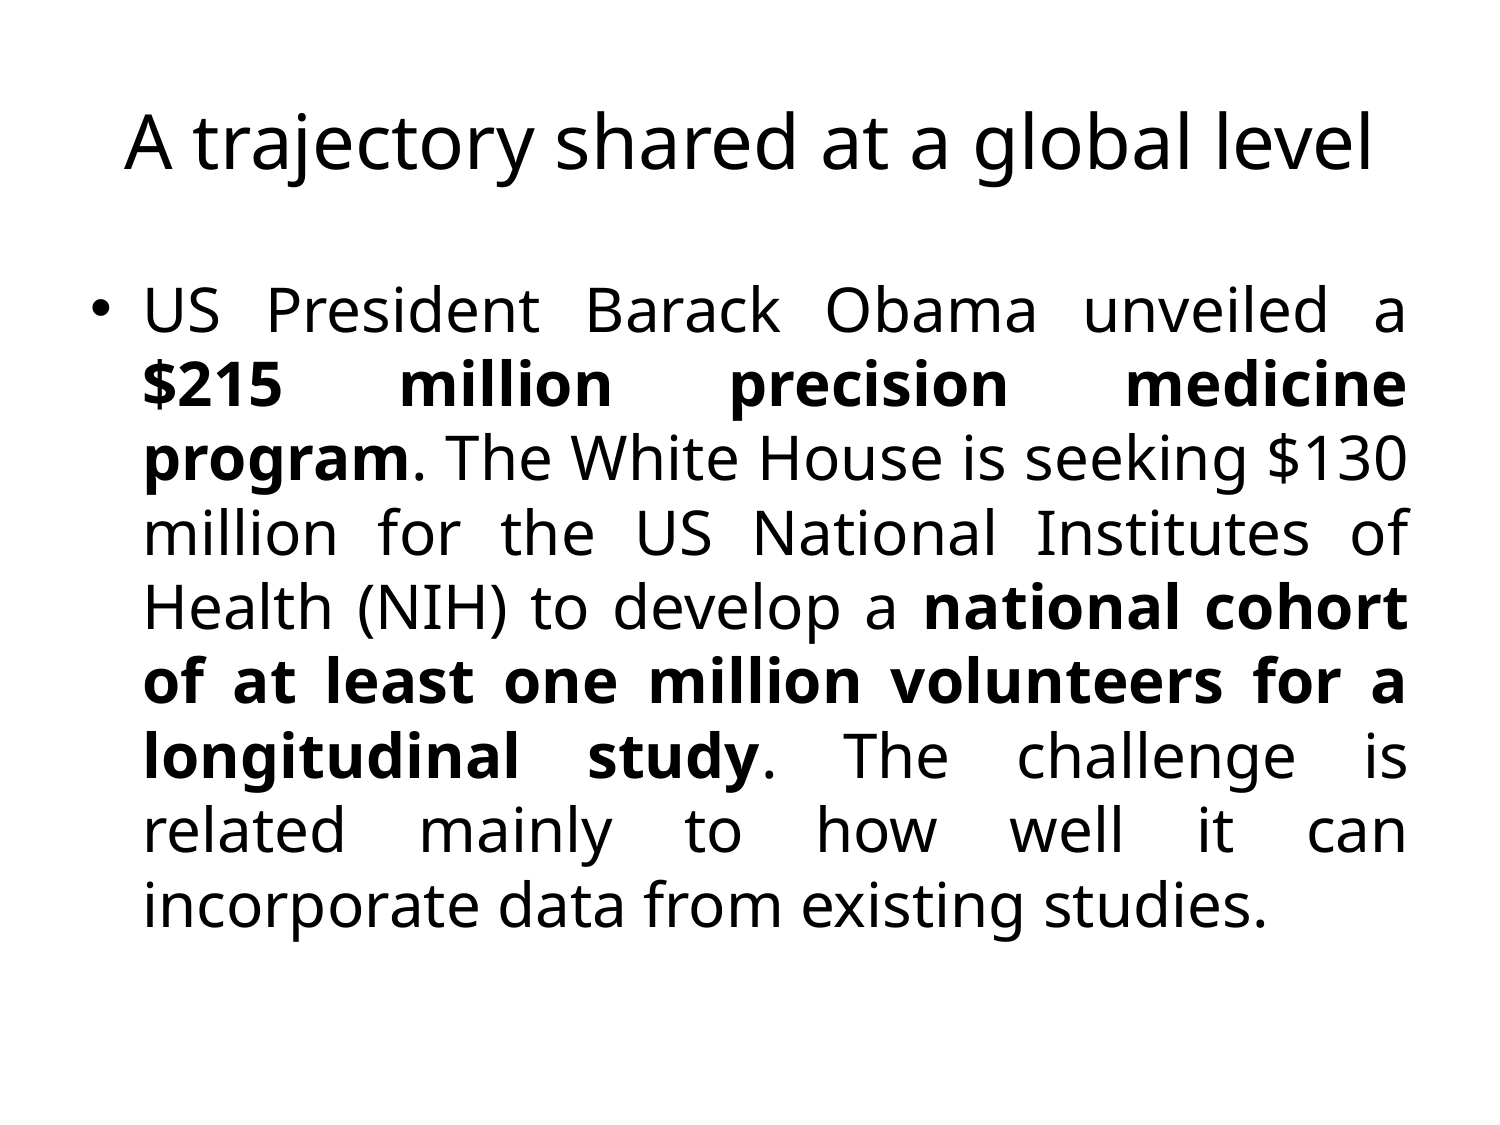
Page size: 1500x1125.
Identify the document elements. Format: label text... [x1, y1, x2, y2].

list US President Barack Obama unveiled a $215 million precision medicine program. The White House is seeking $130 million for the US National Institutes of Health (NIH) to develop a national cohort of at least one million volunteers for a longitudinal study. The challenge is related mainly to how well it can incorporate data from existing studies. [75, 262, 1425, 1005]
title A trajectory shared at a global level [75, 45, 1425, 233]
